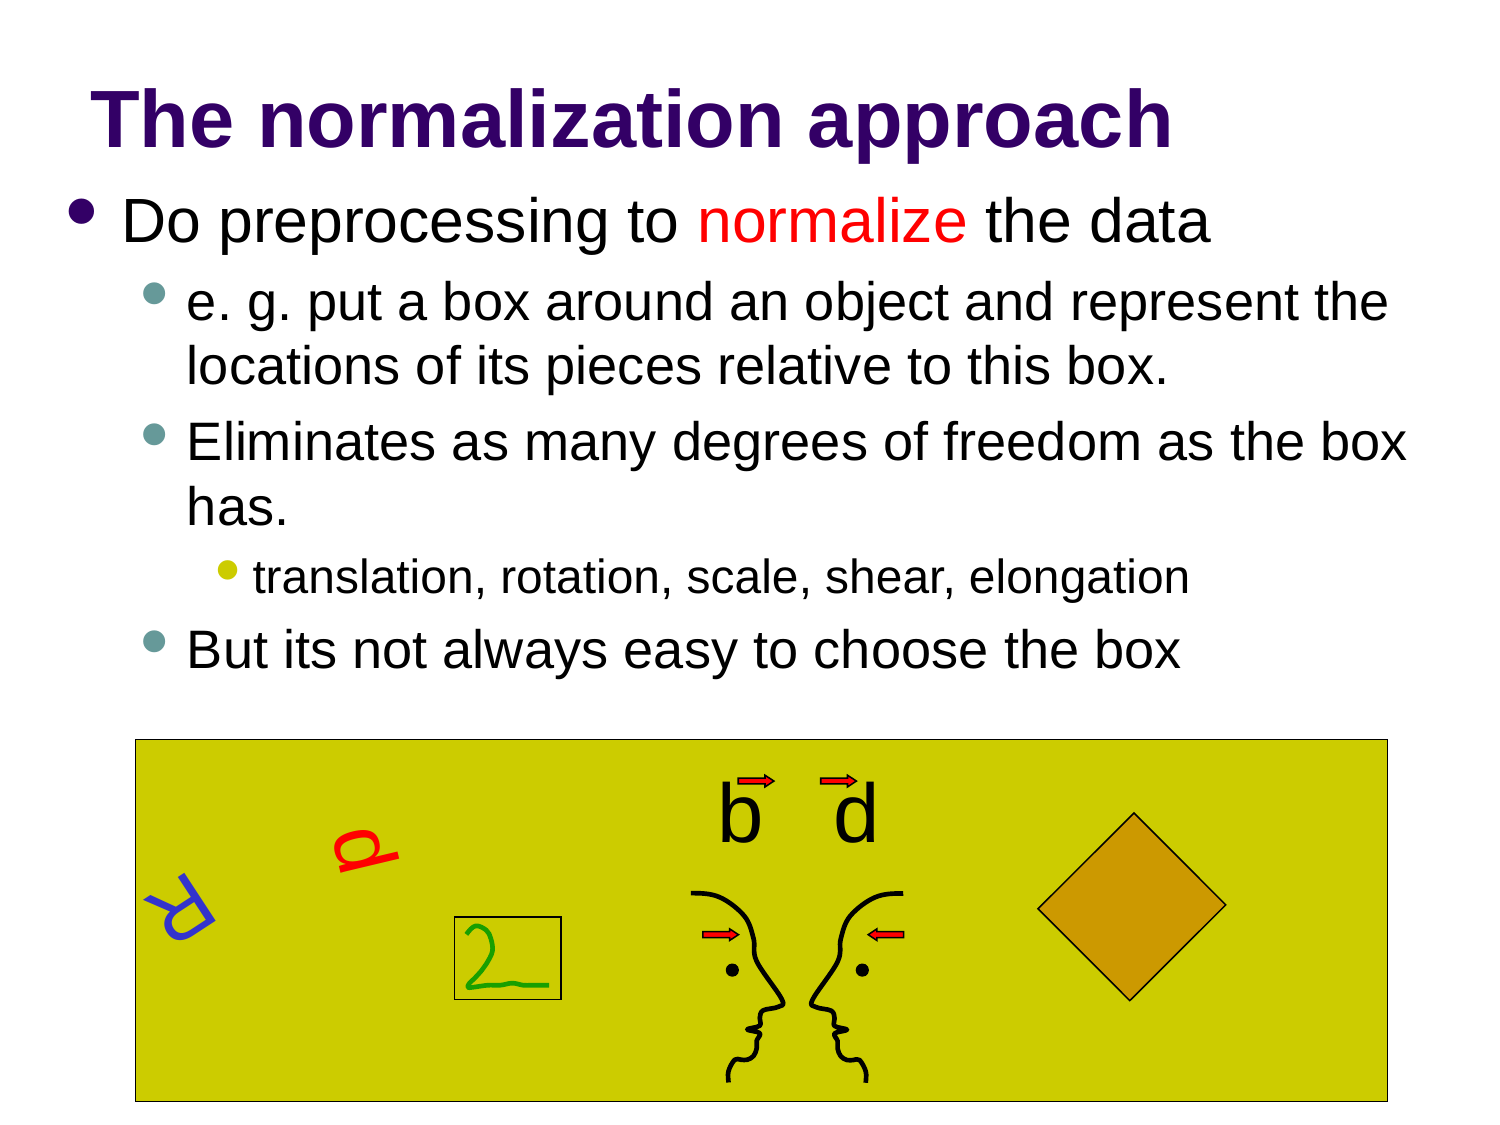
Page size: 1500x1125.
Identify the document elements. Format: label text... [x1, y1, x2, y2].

list Do preprocessing to normalize the data e. g. put a box around an object and represent the locations of its pieces relative to this box. Eliminates as many degrees of freedom as the box has. translation, rotation, scale, shear, elongation But its not always easy to choose the box [50, 172, 1450, 916]
text_box [811, 893, 904, 1083]
text_box [690, 893, 784, 1083]
text_box [820, 775, 857, 787]
text_box [454, 916, 561, 1000]
text_box [856, 964, 869, 976]
text_box [738, 775, 774, 787]
text_box b d [702, 751, 904, 867]
text_box [1038, 812, 1226, 1001]
text_box R [90, 841, 253, 1003]
text_box [135, 739, 1388, 1102]
title The normalization approach [75, 0, 1425, 172]
text_box d [304, 798, 438, 916]
text_box [702, 928, 739, 941]
text_box [868, 928, 904, 941]
